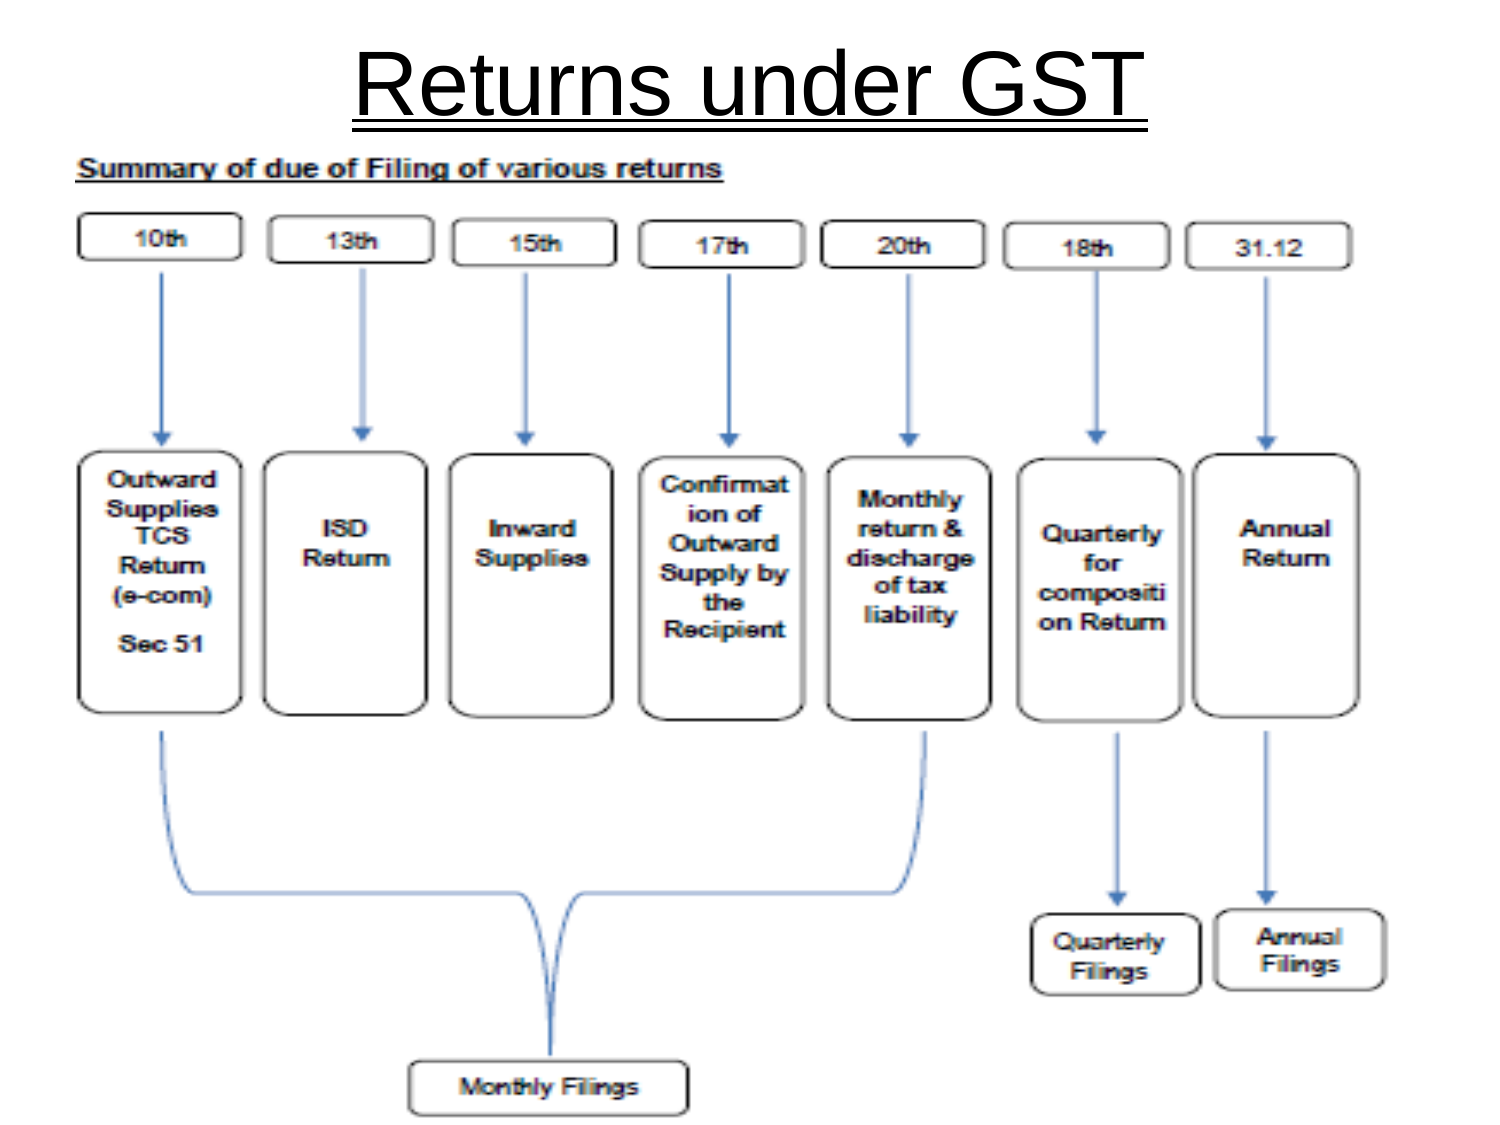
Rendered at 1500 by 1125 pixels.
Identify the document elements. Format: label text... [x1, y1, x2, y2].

title Returns under GST [75, 7, 1425, 150]
picture [74, 149, 1413, 1125]
